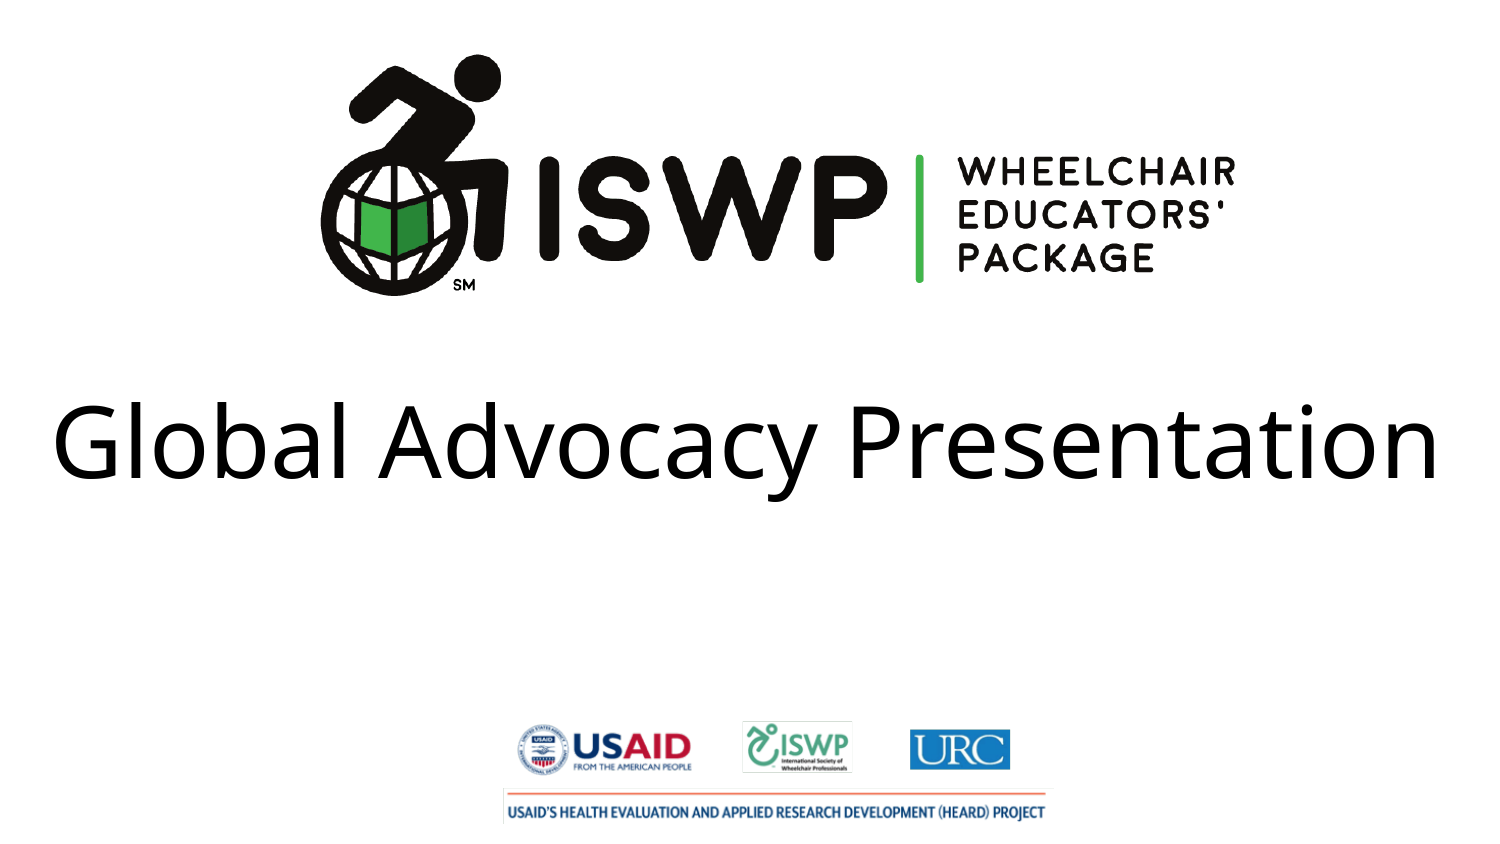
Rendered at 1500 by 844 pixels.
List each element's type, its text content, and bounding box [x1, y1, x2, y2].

picture [492, 708, 1054, 824]
picture [229, 0, 1317, 349]
title Global Advocacy Presentation [21, 349, 1472, 524]
